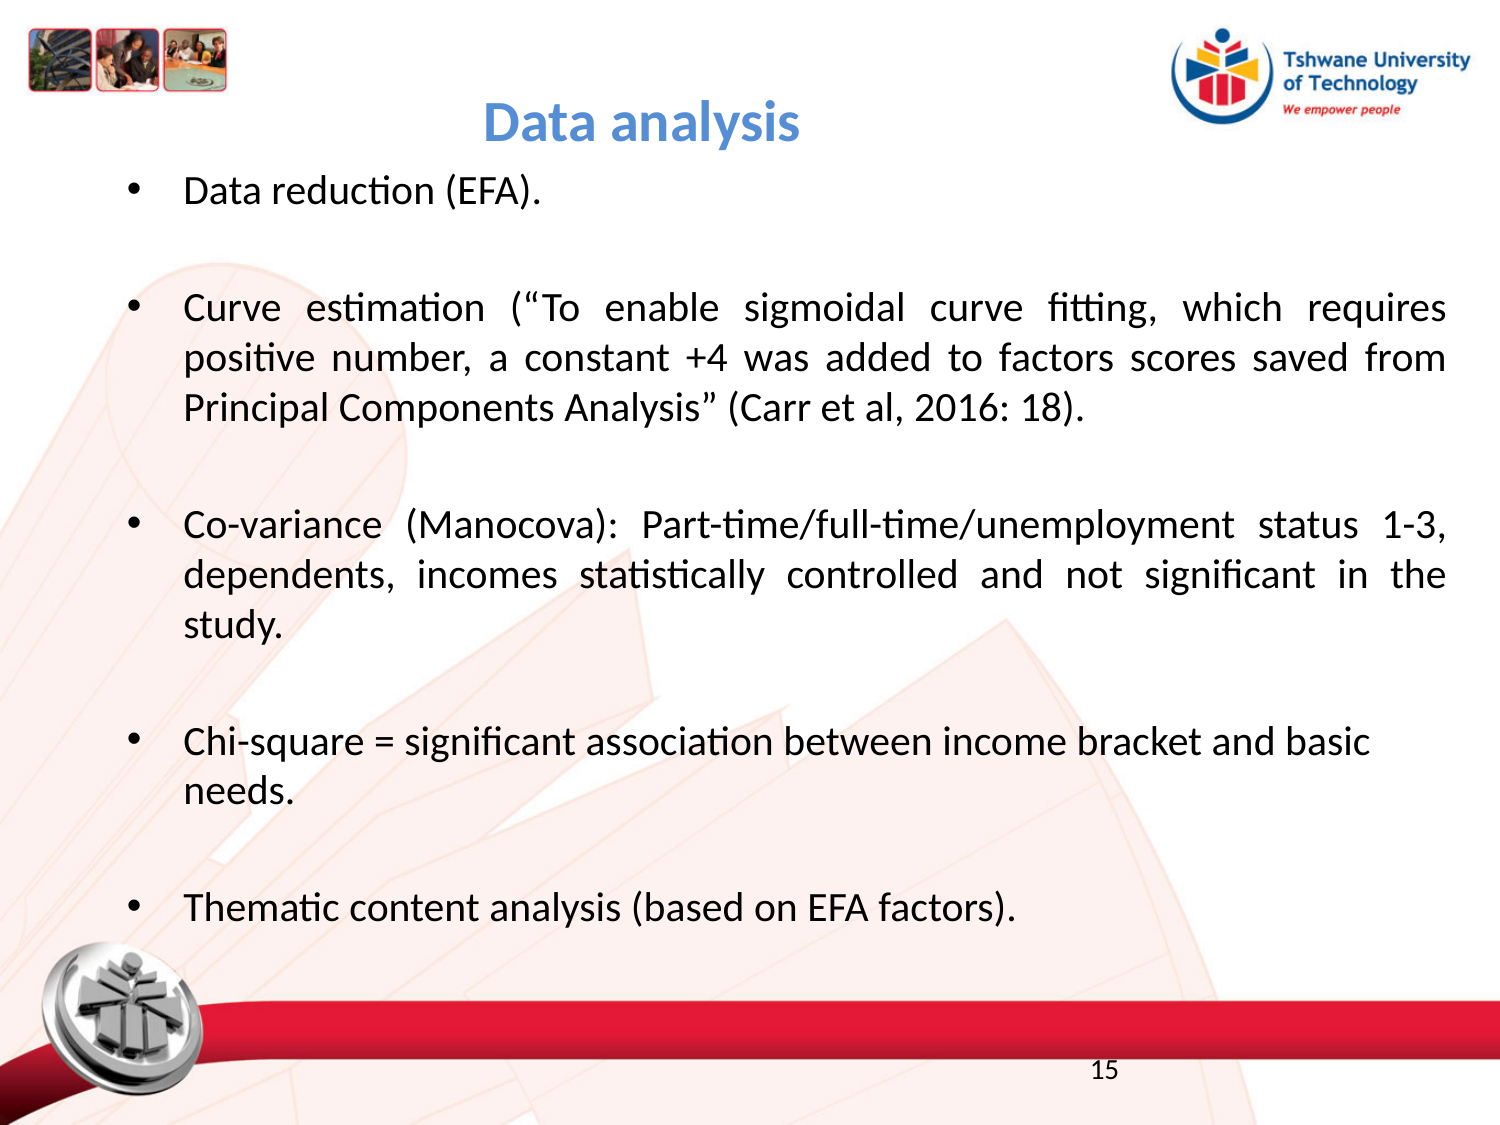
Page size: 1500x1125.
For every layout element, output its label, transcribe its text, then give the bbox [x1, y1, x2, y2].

list Data analysis Data reduction (EFA). Curve estimation (“To enable sigmoidal curve fitting, which requires positive number, a constant +4 was added to factors scores saved from Principal Components Analysis” (Carr et al, 2016: 18). Co-variance (Manocova): Part-time/full-time/unemployment status 1-3, dependents, incomes statistically controlled and not significant in the study. Chi-square = significant association between income bracket and basic needs. Thematic content analysis (based on EFA factors). [112, 67, 1463, 810]
text_box [60, 322, 1411, 1066]
slide_number 15 [1074, 1042, 1425, 1103]
picture [0, 0, 1500, 1125]
